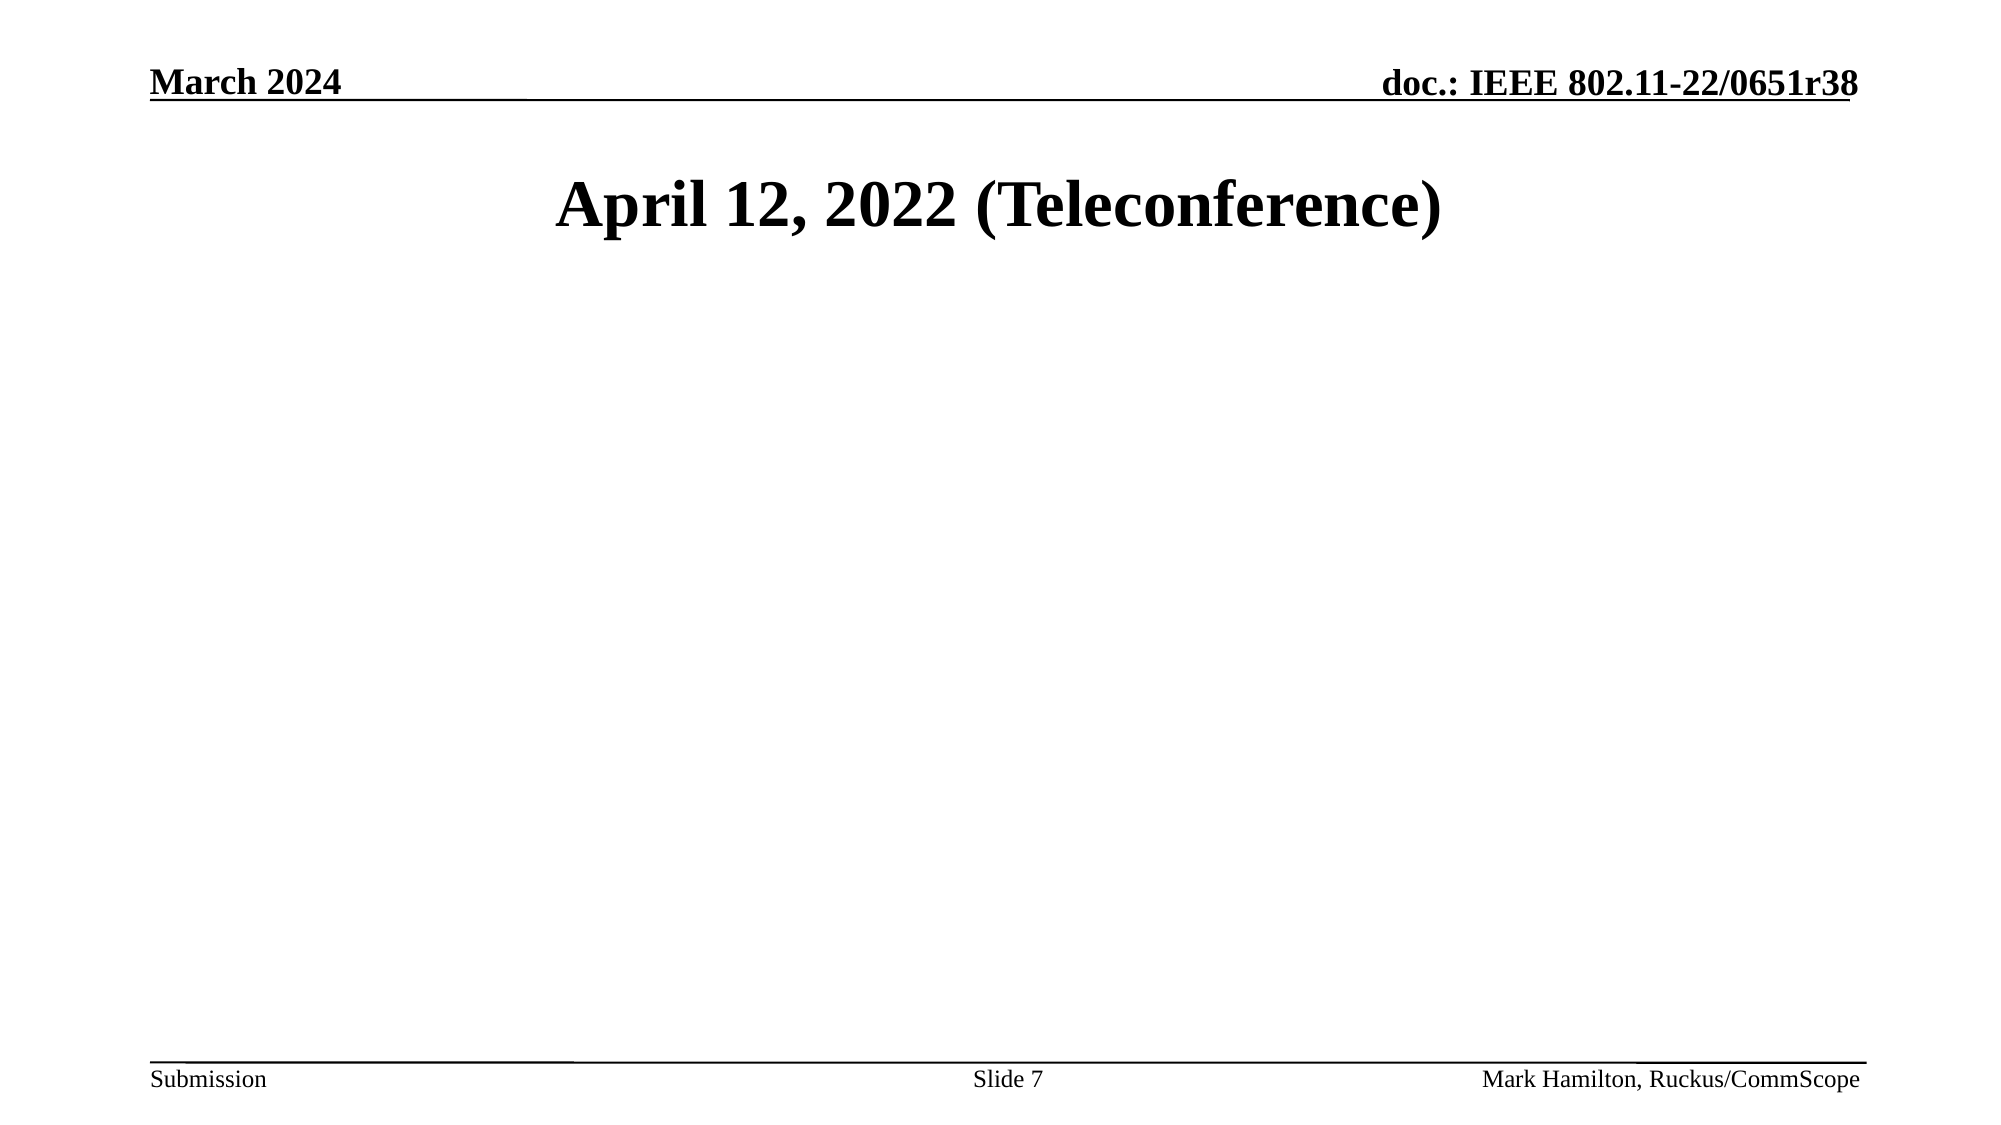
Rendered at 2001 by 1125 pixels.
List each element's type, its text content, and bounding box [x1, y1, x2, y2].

title April 12, 2022 (Teleconference) [149, 112, 1850, 288]
slide_number Slide 7 [950, 1061, 1067, 1123]
